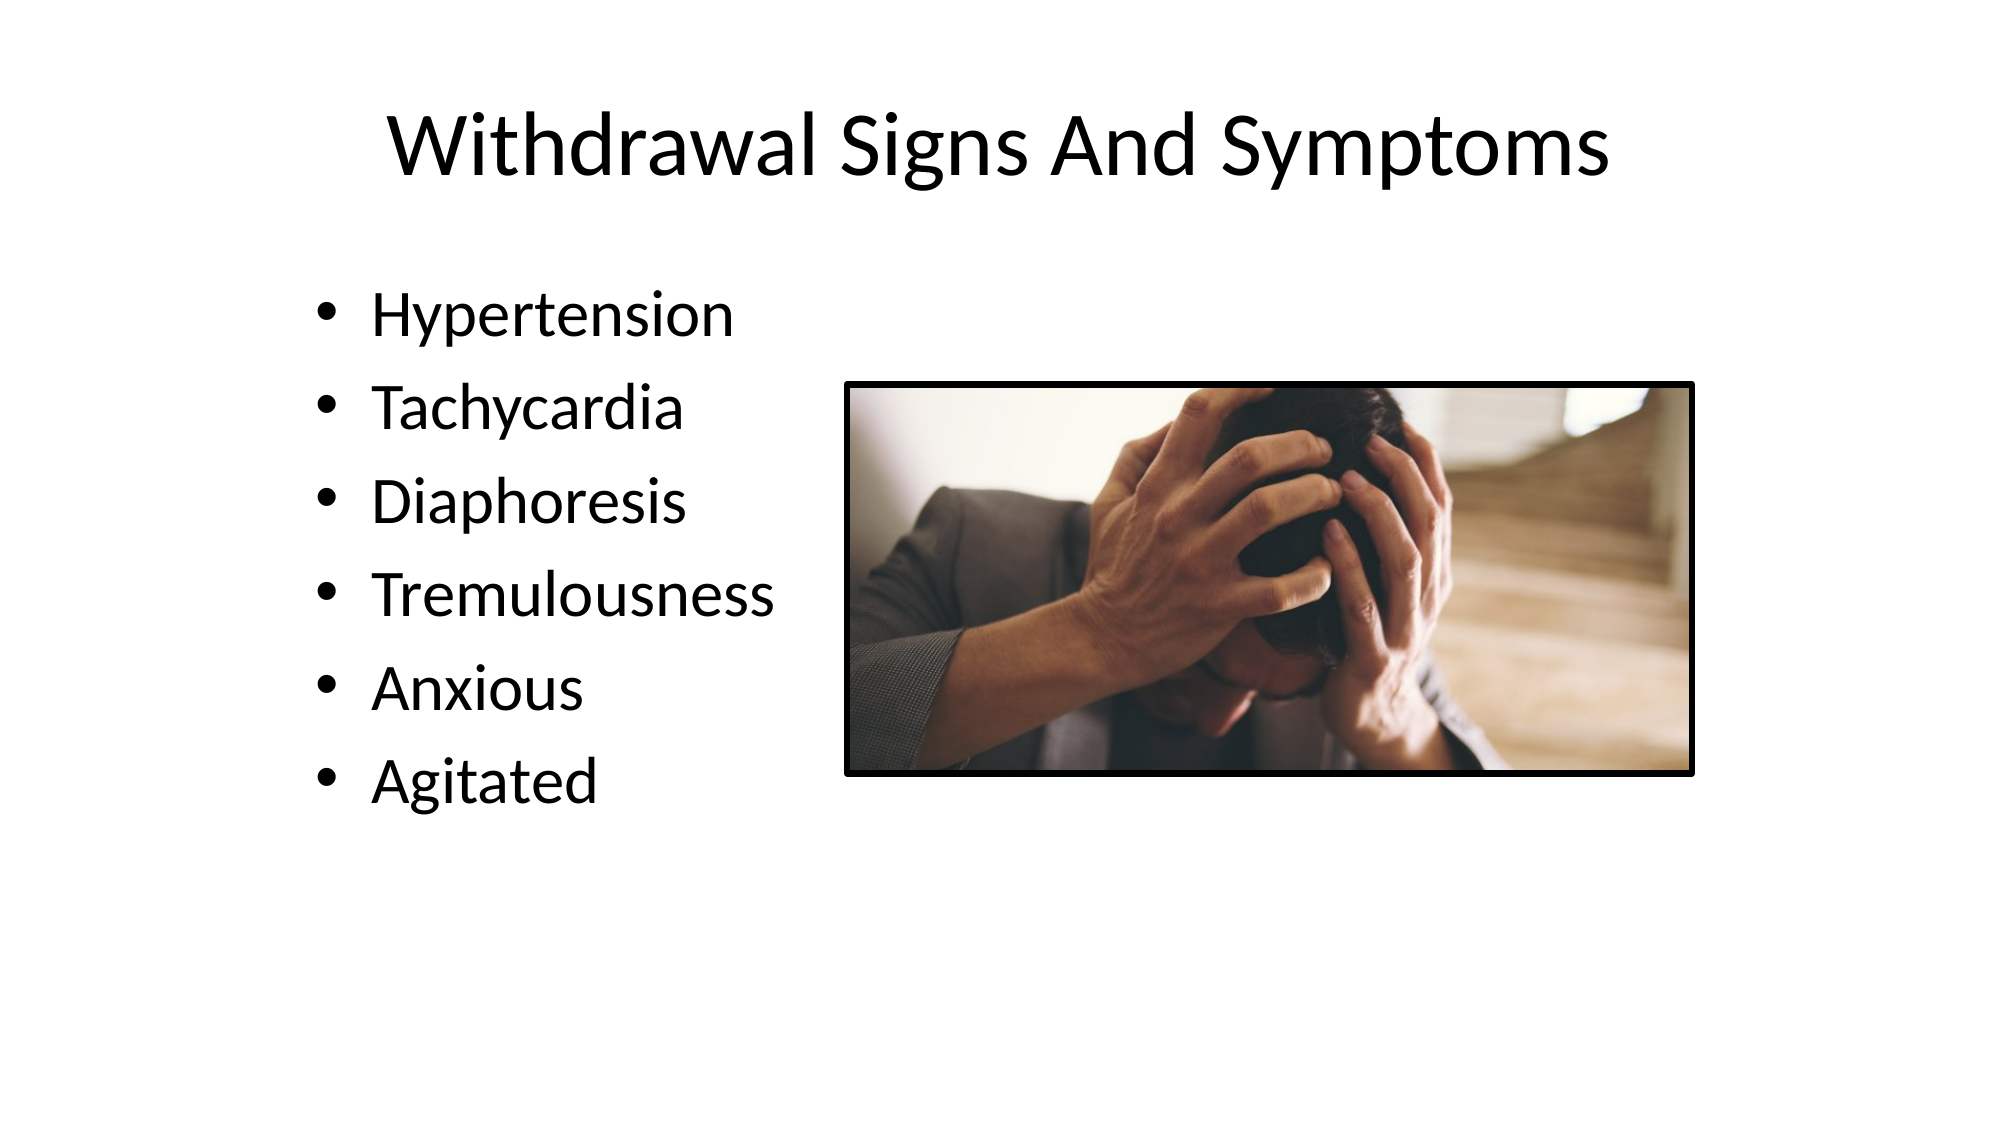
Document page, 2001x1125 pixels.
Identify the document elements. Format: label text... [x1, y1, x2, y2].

picture [849, 387, 1690, 771]
title Withdrawal Signs And Symptoms [99, 45, 1900, 233]
list Hypertension Tachycardia Diaphoresis Tremulousness Anxious Agitated [300, 262, 850, 1075]
